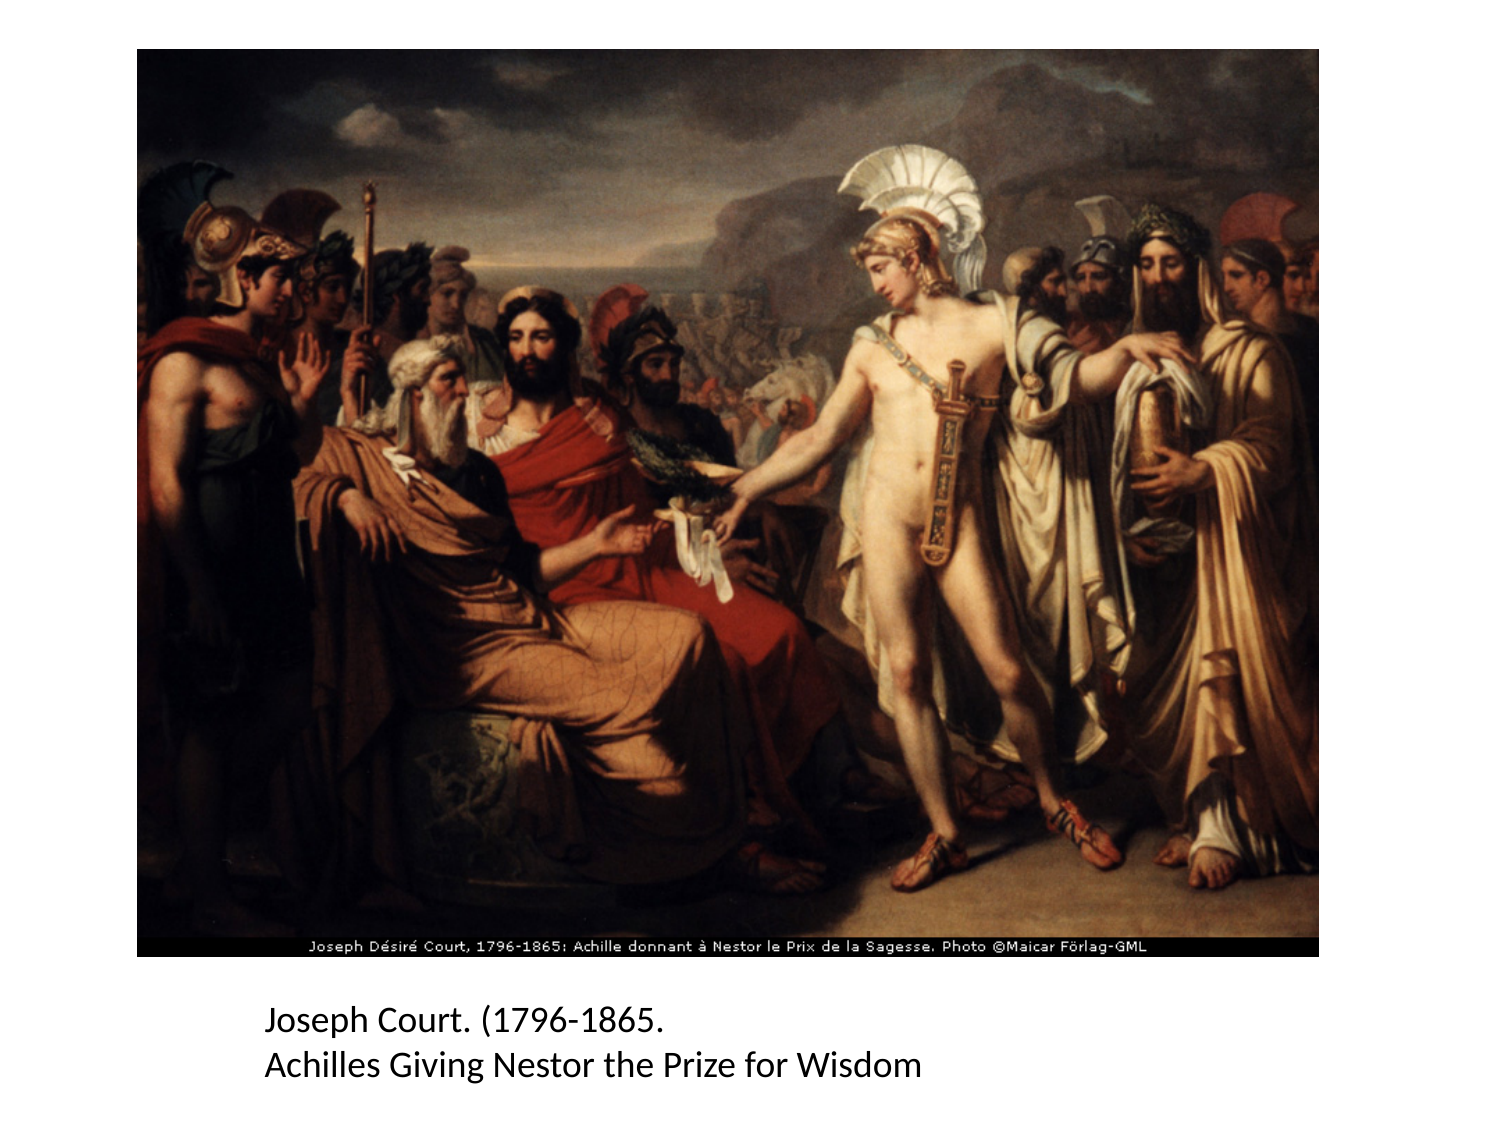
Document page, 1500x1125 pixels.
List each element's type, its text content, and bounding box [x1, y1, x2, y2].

text_box Joseph Court. (1796-1865. Achilles Giving Nestor the Prize for Wisdom [249, 987, 1213, 1093]
picture [137, 49, 1319, 957]
